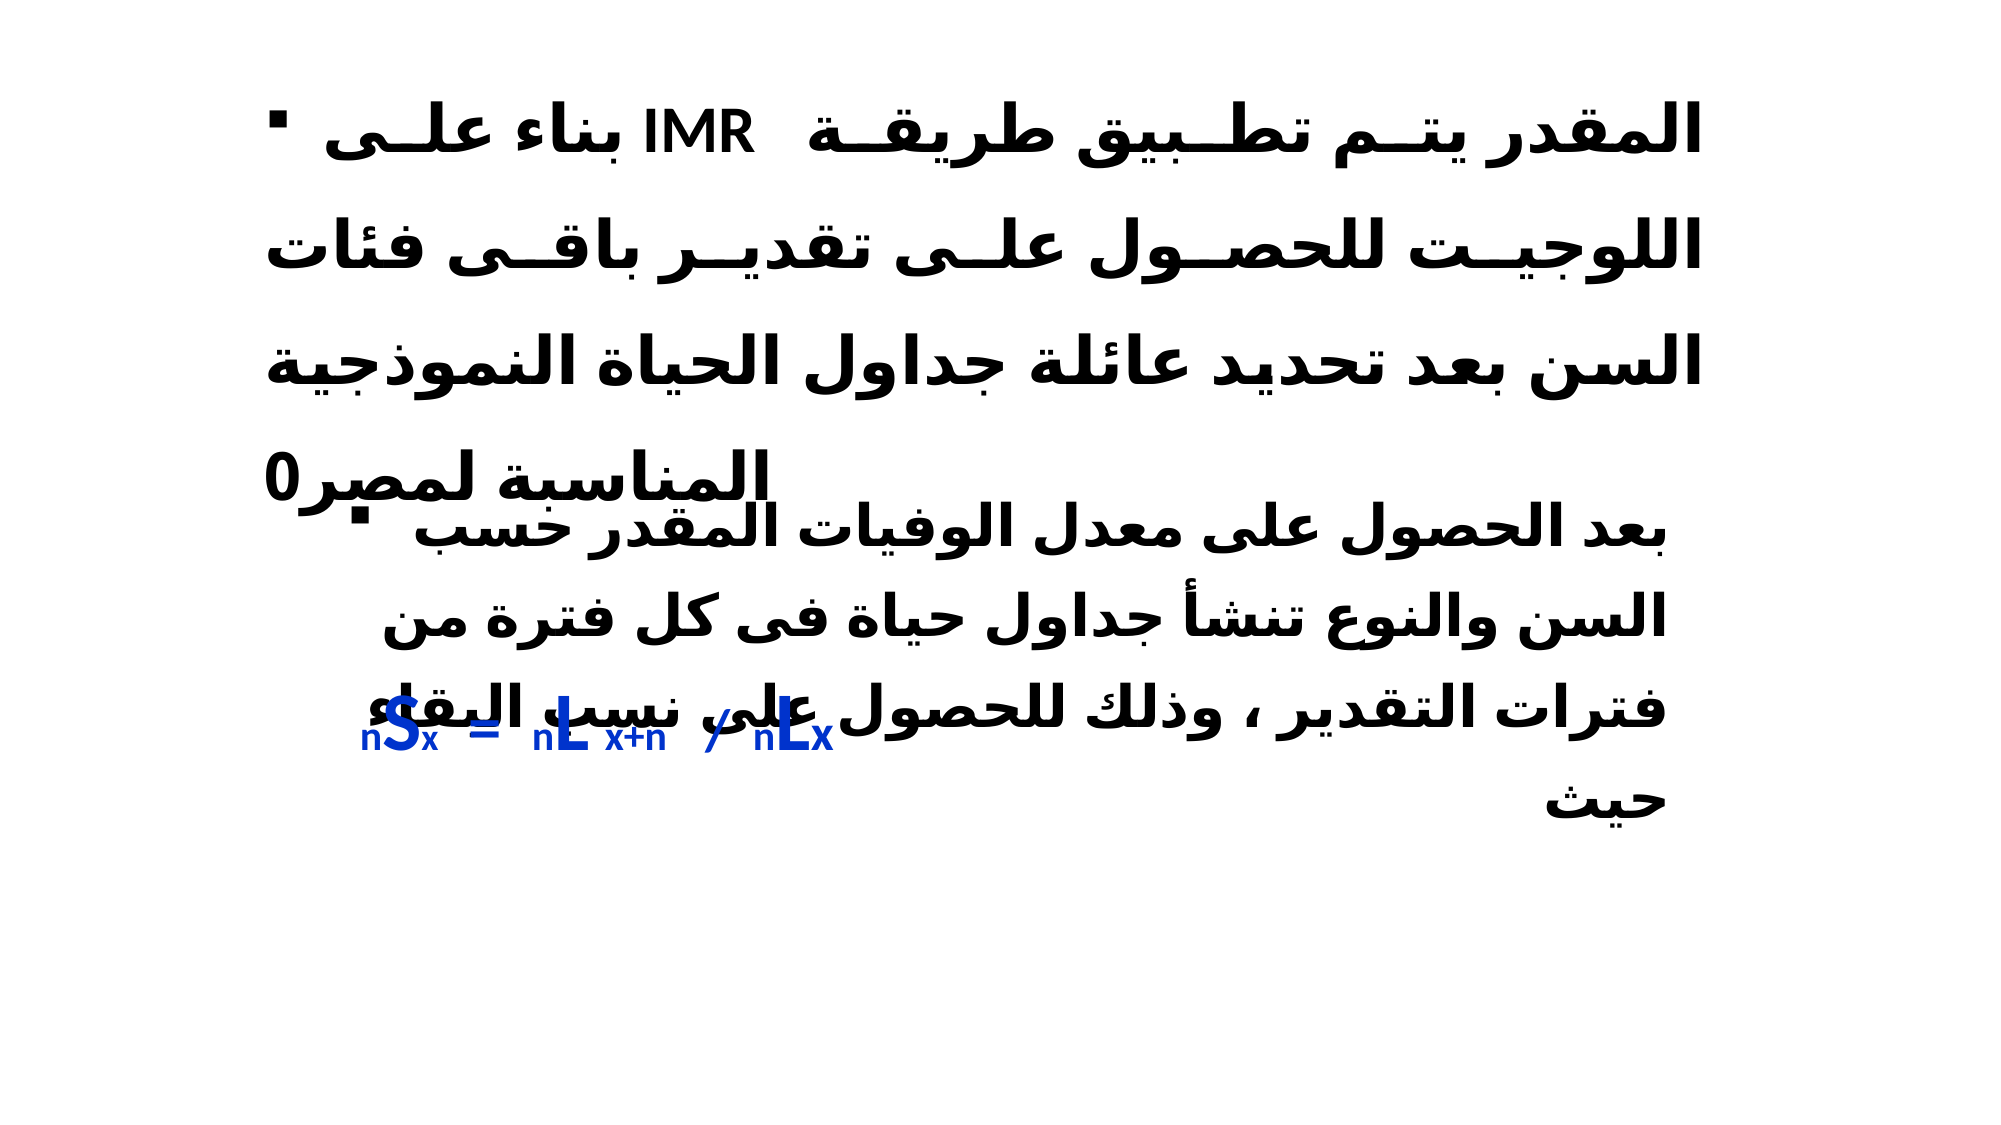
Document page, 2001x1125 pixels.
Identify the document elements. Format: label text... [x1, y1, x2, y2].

text_box nSx = nL x+n / nLx [249, 660, 1648, 775]
subtitle الاحصاء السكاني والديمغرافيا [249, 590, 1750, 863]
text_box بعد الحصول على معدل الوفيات المقدر حسب السن والنوع تنشأ جداول حياة فى كل فترة من فترات التقدير ، وذلك للحصول على نسب البقاء حيث [249, 459, 1686, 838]
text_box بناء على IMR المقدر يتم تطبيق طريقة اللوجيت للحصول على تقدير باقى فئات السن بعد تحديد عائلة جداول الحياة النموذجية المناسبة لمصر0 [249, 42, 1721, 522]
